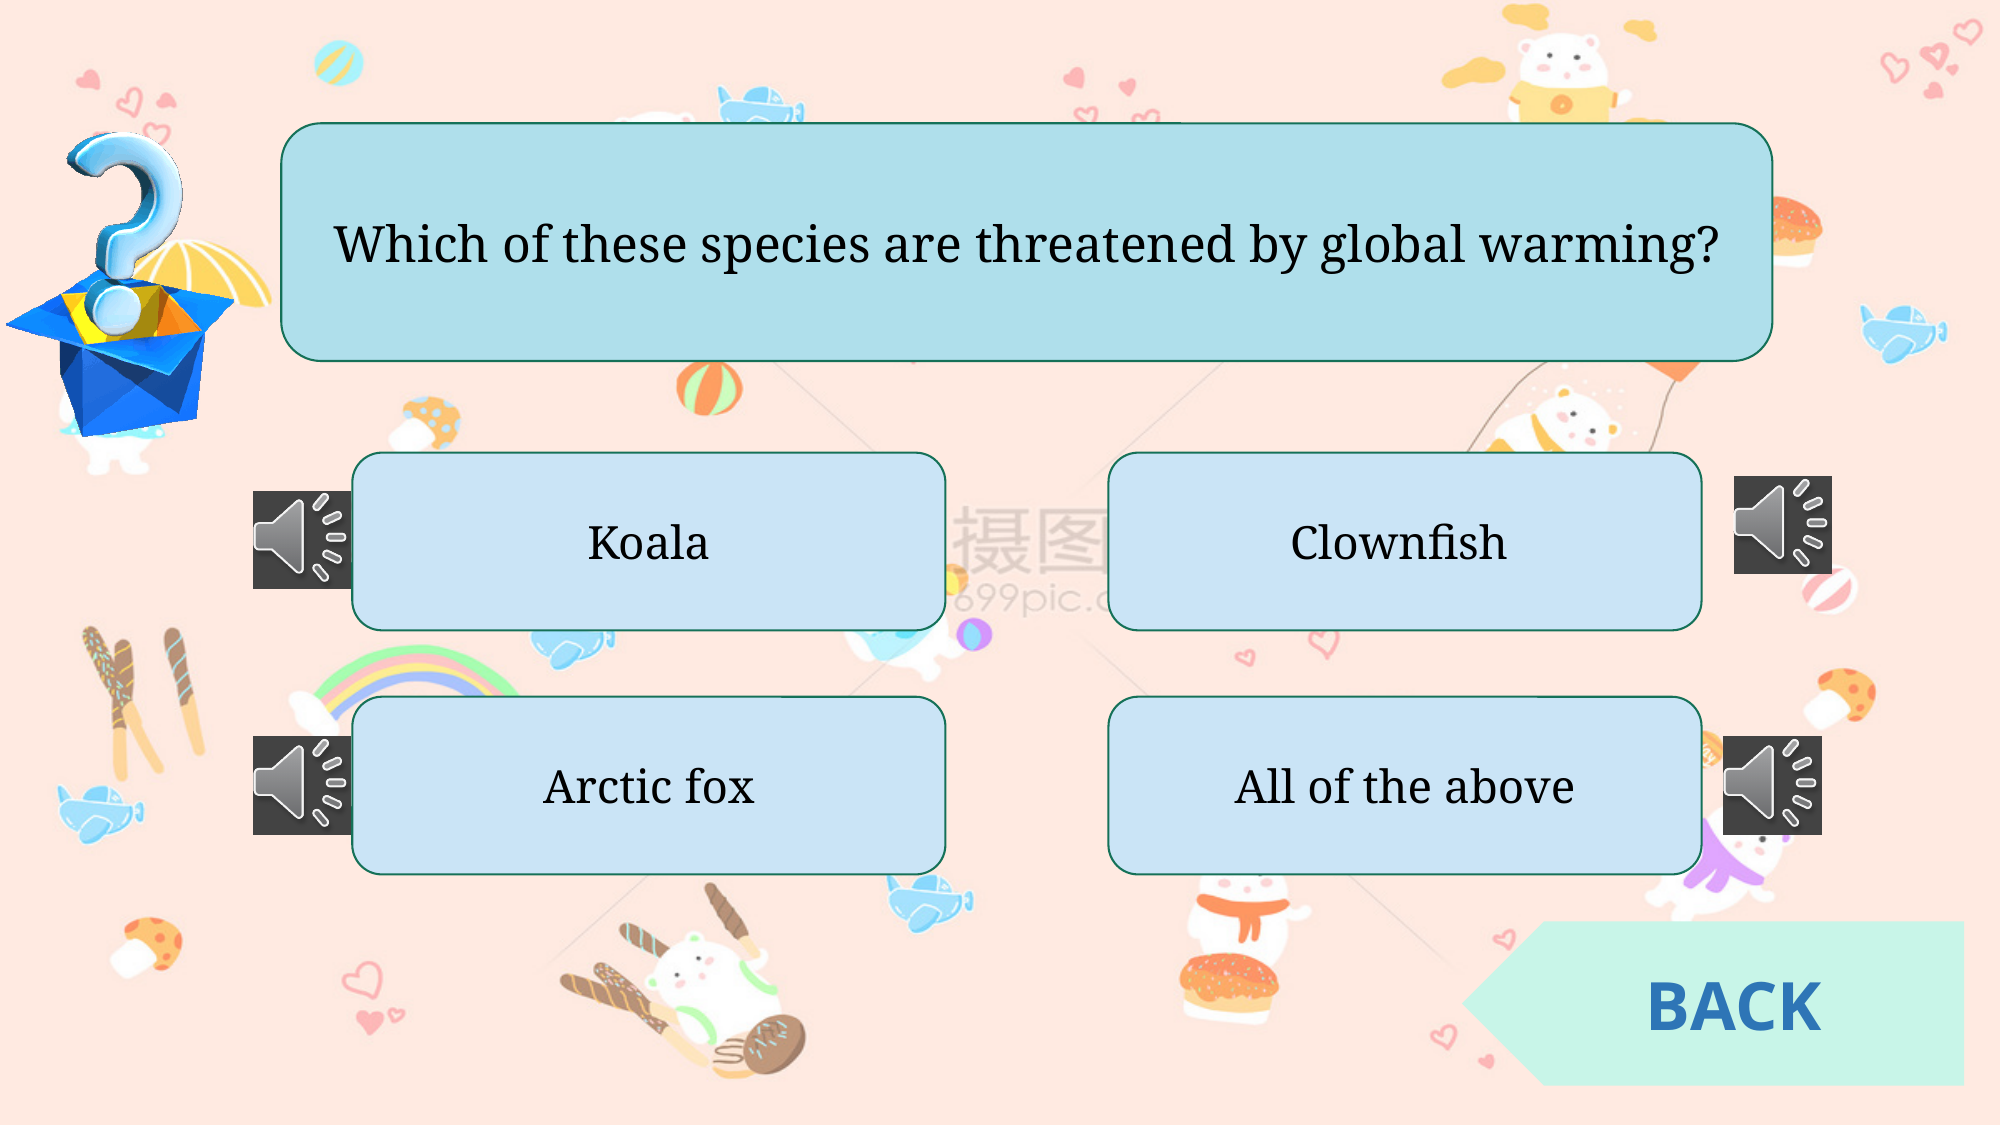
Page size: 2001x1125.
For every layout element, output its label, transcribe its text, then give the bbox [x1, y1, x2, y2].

picture [252, 490, 353, 591]
text_box Which of these species are threatened by global warming? [280, 122, 1774, 363]
text_box All of the above [1107, 695, 1703, 876]
picture [0, 123, 253, 450]
text_box Arctic fox [351, 695, 947, 876]
text_box Koala [351, 451, 947, 632]
picture [1733, 475, 1834, 576]
text_box Clownfish [1107, 451, 1703, 632]
text_box BACK [1460, 920, 1966, 1087]
picture [1722, 735, 1823, 836]
picture [252, 735, 353, 836]
